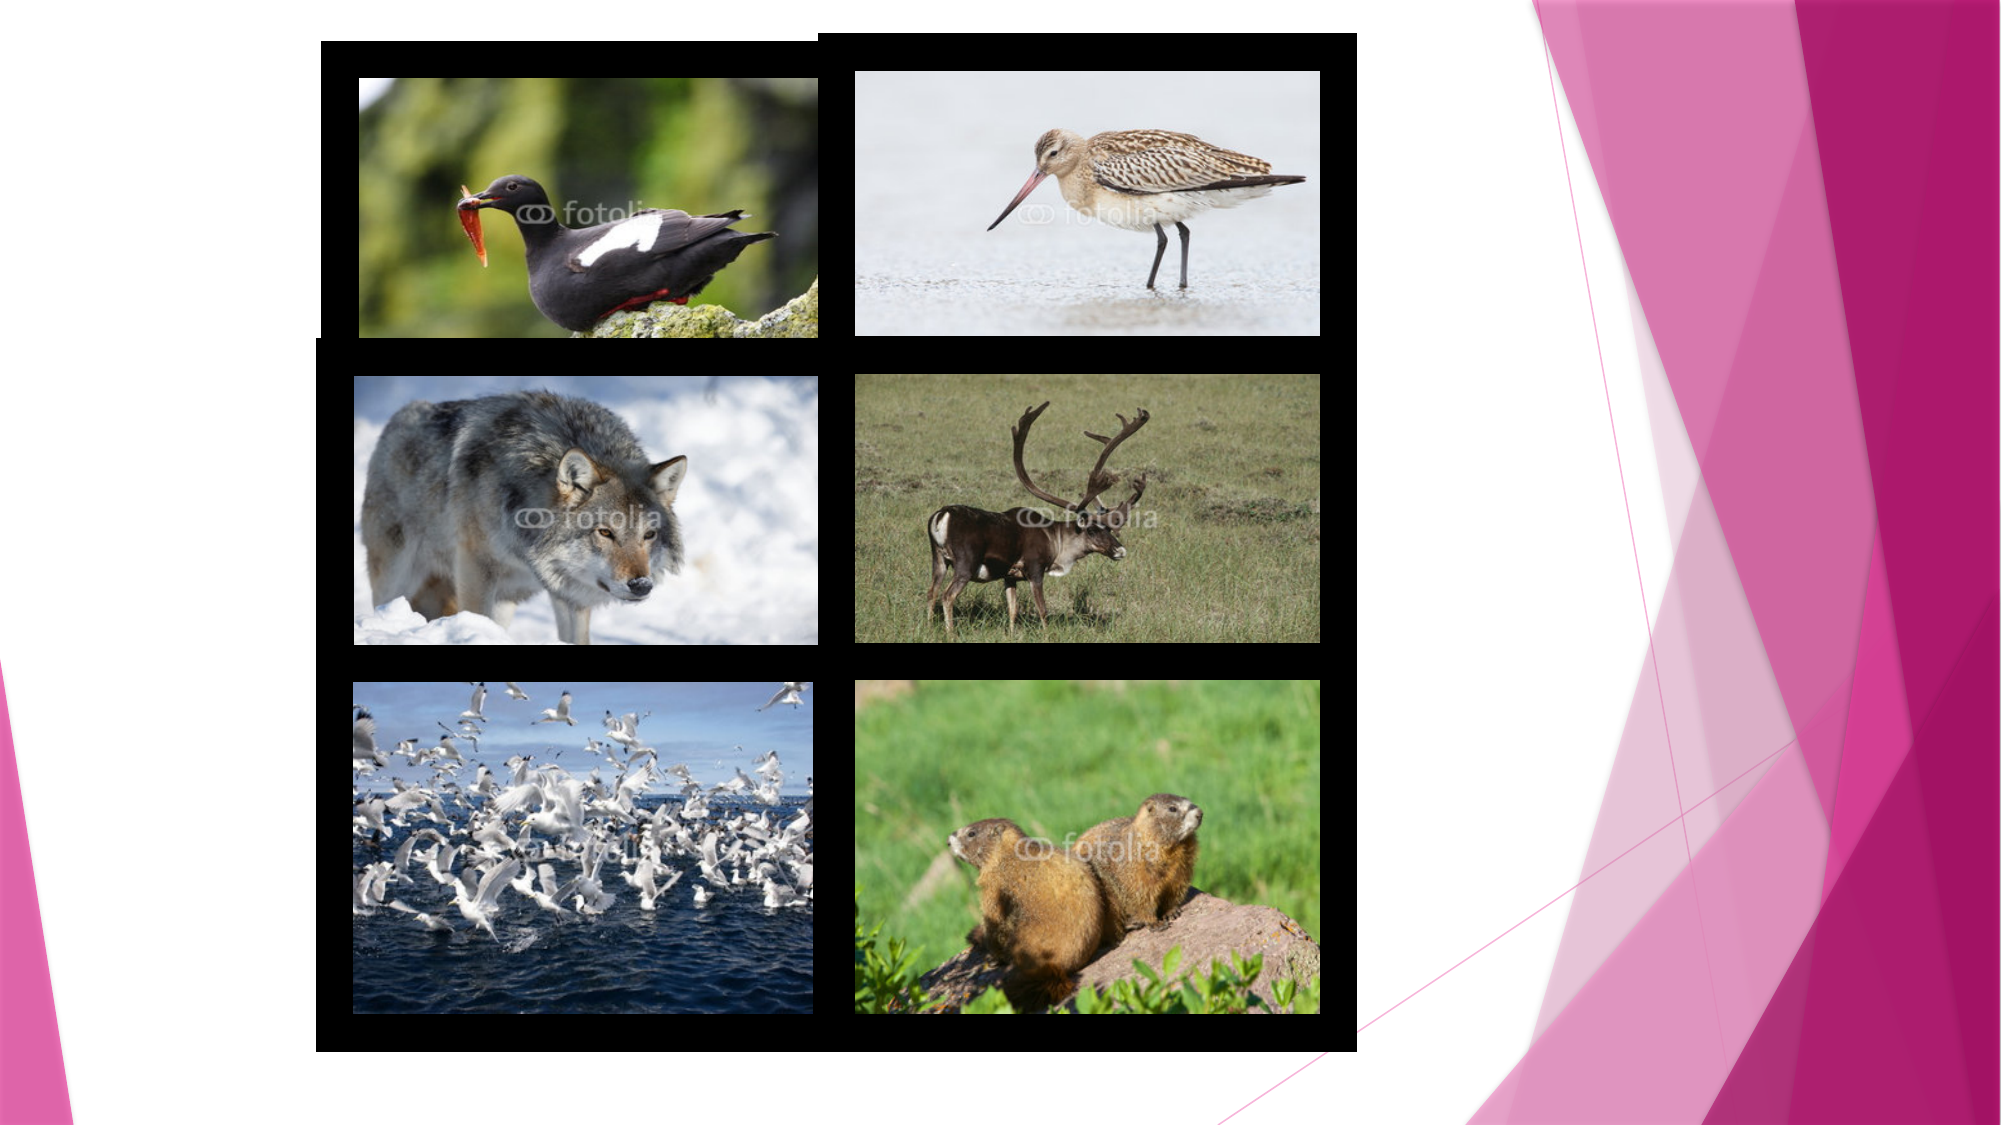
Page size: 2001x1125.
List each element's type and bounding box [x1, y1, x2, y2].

picture [854, 373, 1321, 659]
picture [854, 70, 1321, 356]
picture [854, 679, 1321, 1015]
picture [357, 77, 820, 347]
picture [353, 375, 825, 659]
picture [352, 681, 814, 1015]
